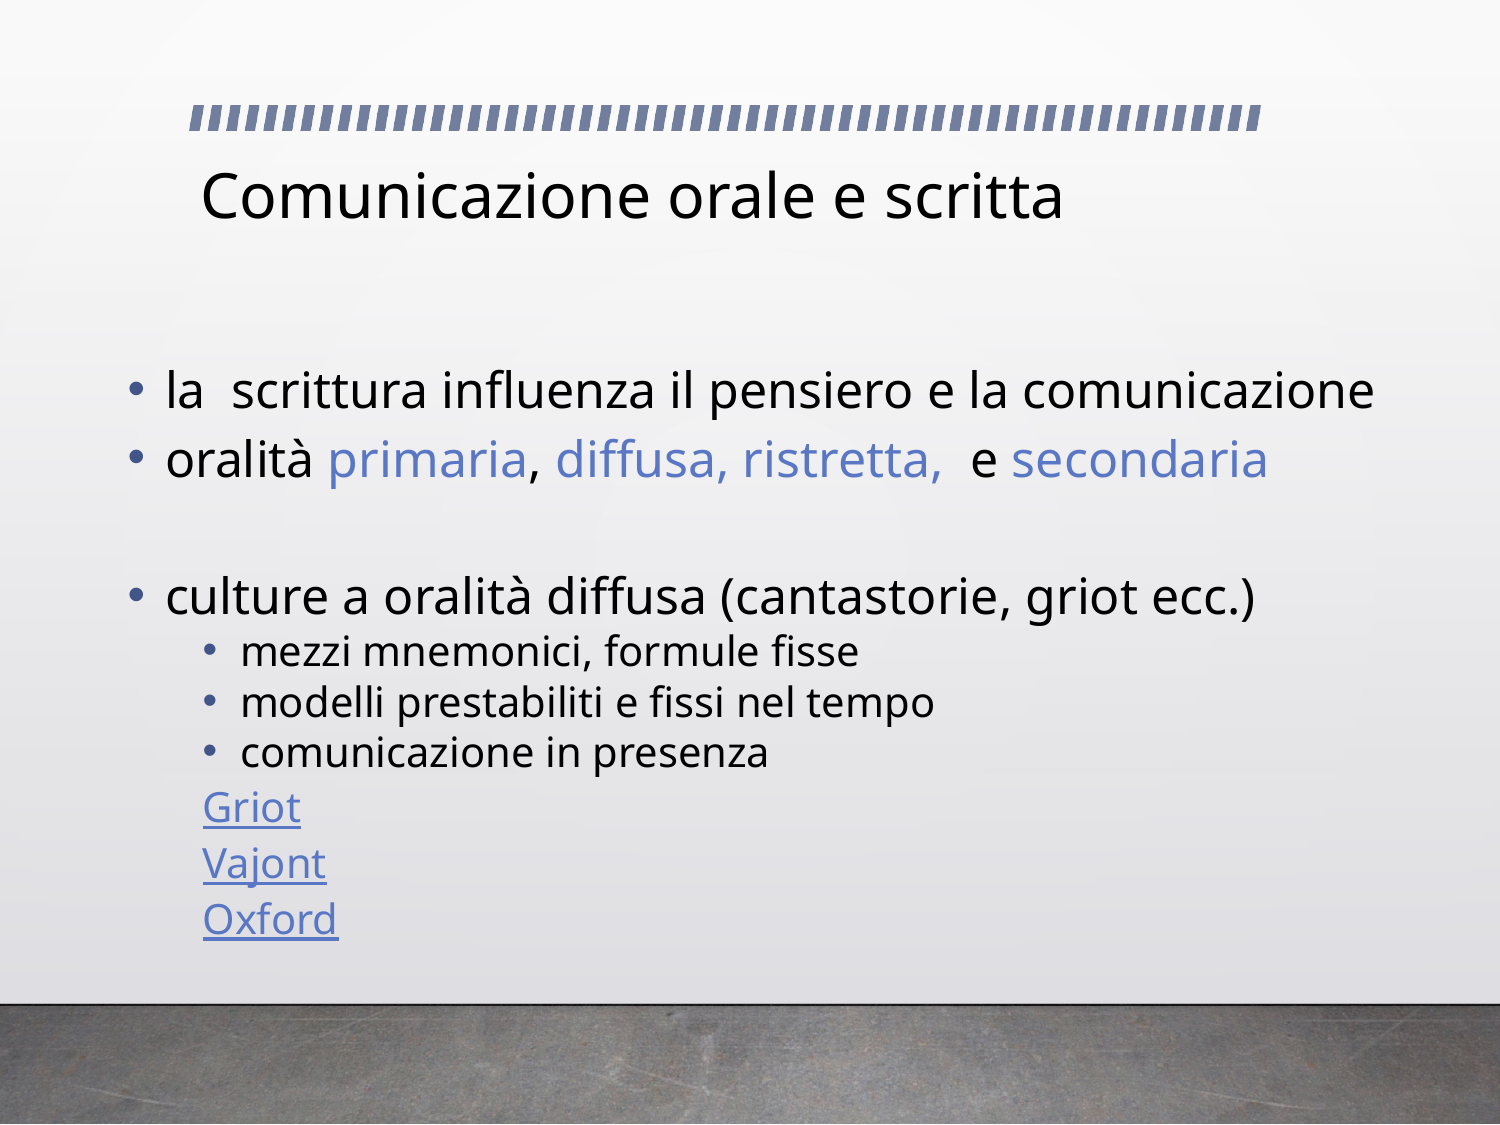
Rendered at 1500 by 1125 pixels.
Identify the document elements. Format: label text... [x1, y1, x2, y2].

list la scrittura influenza il pensiero e la comunicazione oralità primaria, diffusa, ristretta, e secondaria culture a oralità diffusa (cantastorie, griot ecc.) mezzi mnemonici, formule fisse modelli prestabiliti e fissi nel tempo comunicazione in presenza Griot Vajont Oxford [112, 362, 1500, 1106]
picture [0, 1004, 1500, 1124]
title Comunicazione orale e scritta [185, 156, 1264, 329]
